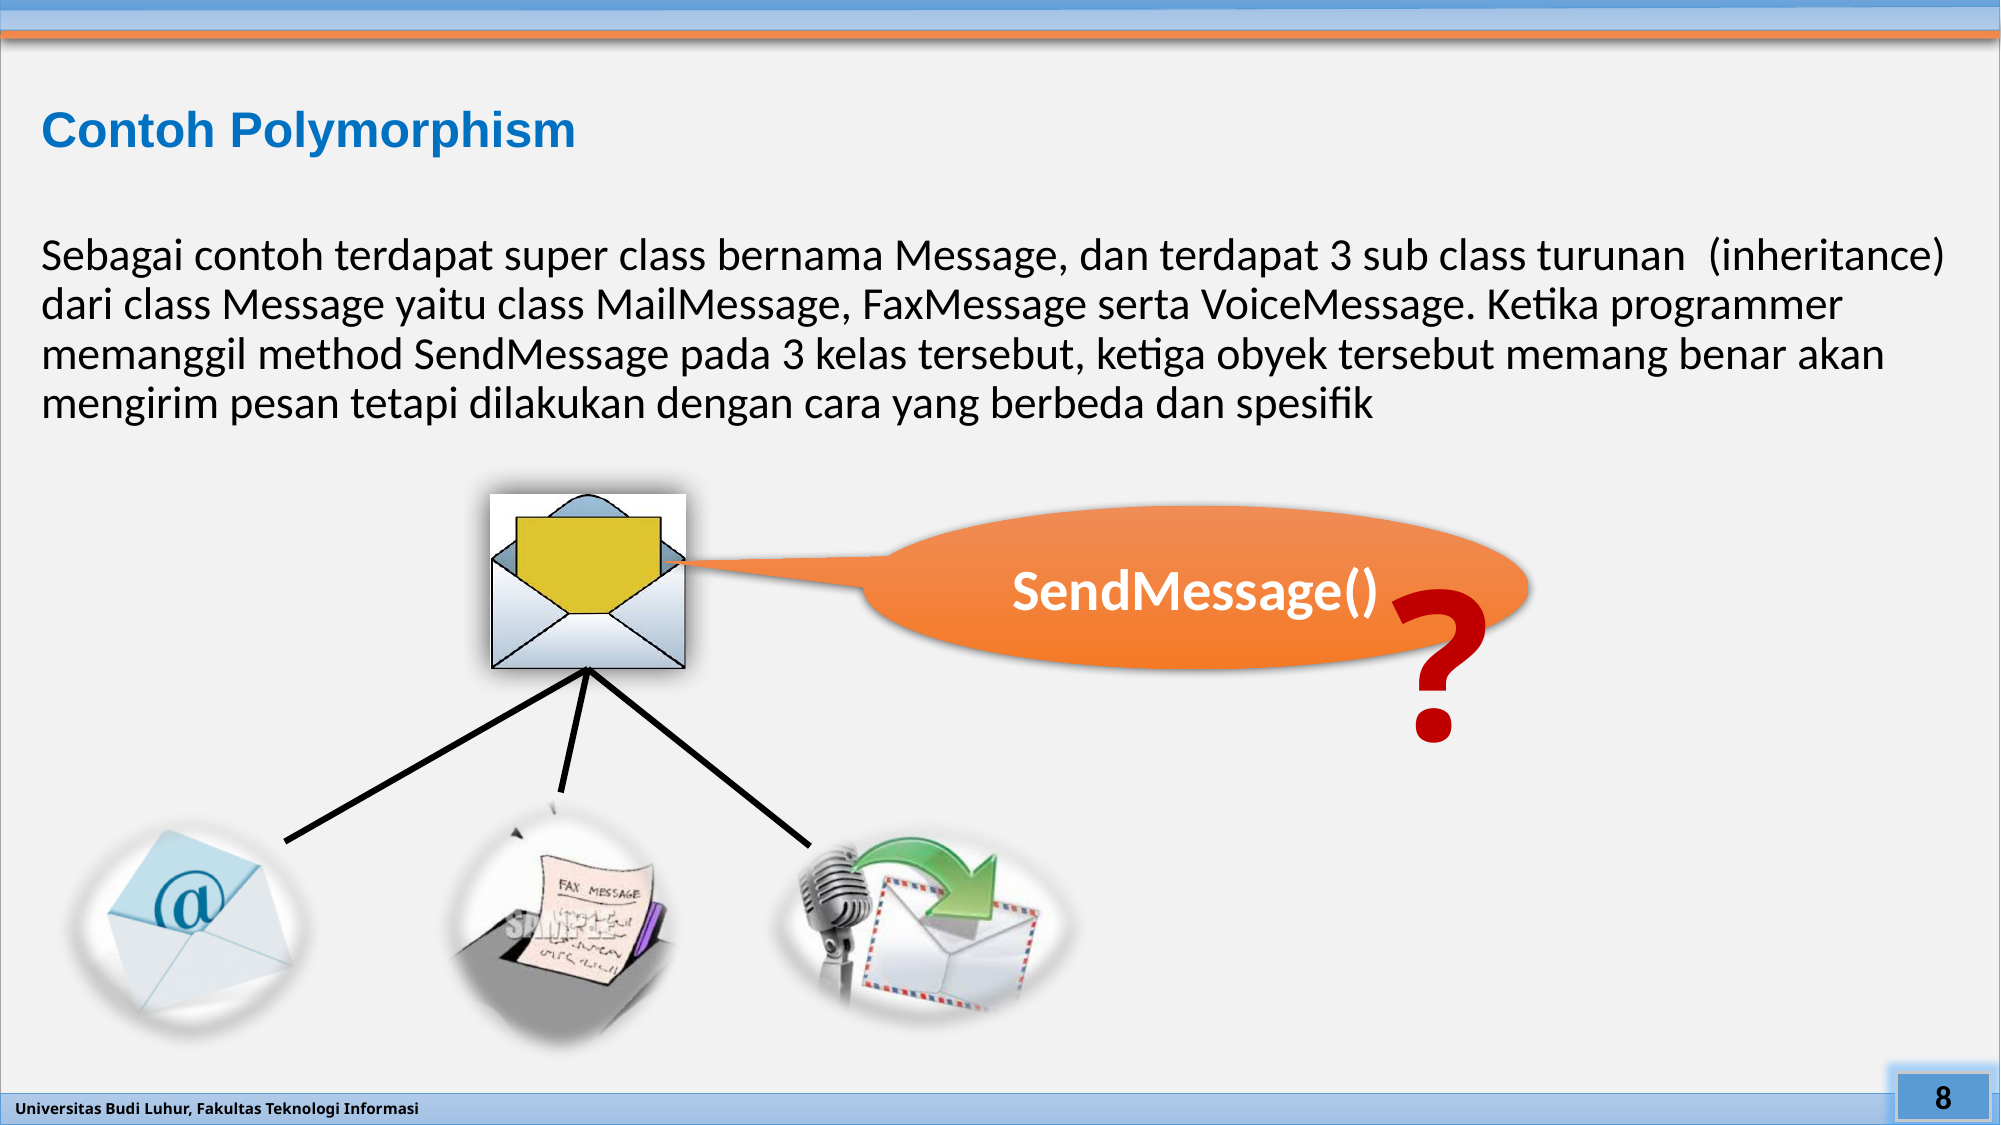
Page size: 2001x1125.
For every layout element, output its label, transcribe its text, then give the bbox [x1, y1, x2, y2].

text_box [560, 668, 587, 793]
picture [490, 494, 686, 668]
title Contoh Polymorphism [26, 79, 1955, 183]
text_box SendMessage() [686, 505, 1407, 669]
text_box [284, 668, 587, 842]
text_box ? [1376, 524, 1547, 790]
picture [436, 842, 686, 1056]
picture [761, 814, 1091, 1033]
picture [58, 806, 324, 1047]
list Sebagai contoh terdapat super class bernama Message, dan terdapat 3 sub class turunan (inheritance) dari class Message yaitu class MailMessage, FaxMessage serta VoiceMessage. Ketika programmer memanggil method SendMessage pada 3 kelas tersebut, ketiga obyek tersebut memang benar akan mengirim pesan tetapi dilakukan dengan cara yang berbeda dan spesifik [26, 223, 1987, 453]
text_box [587, 668, 810, 847]
